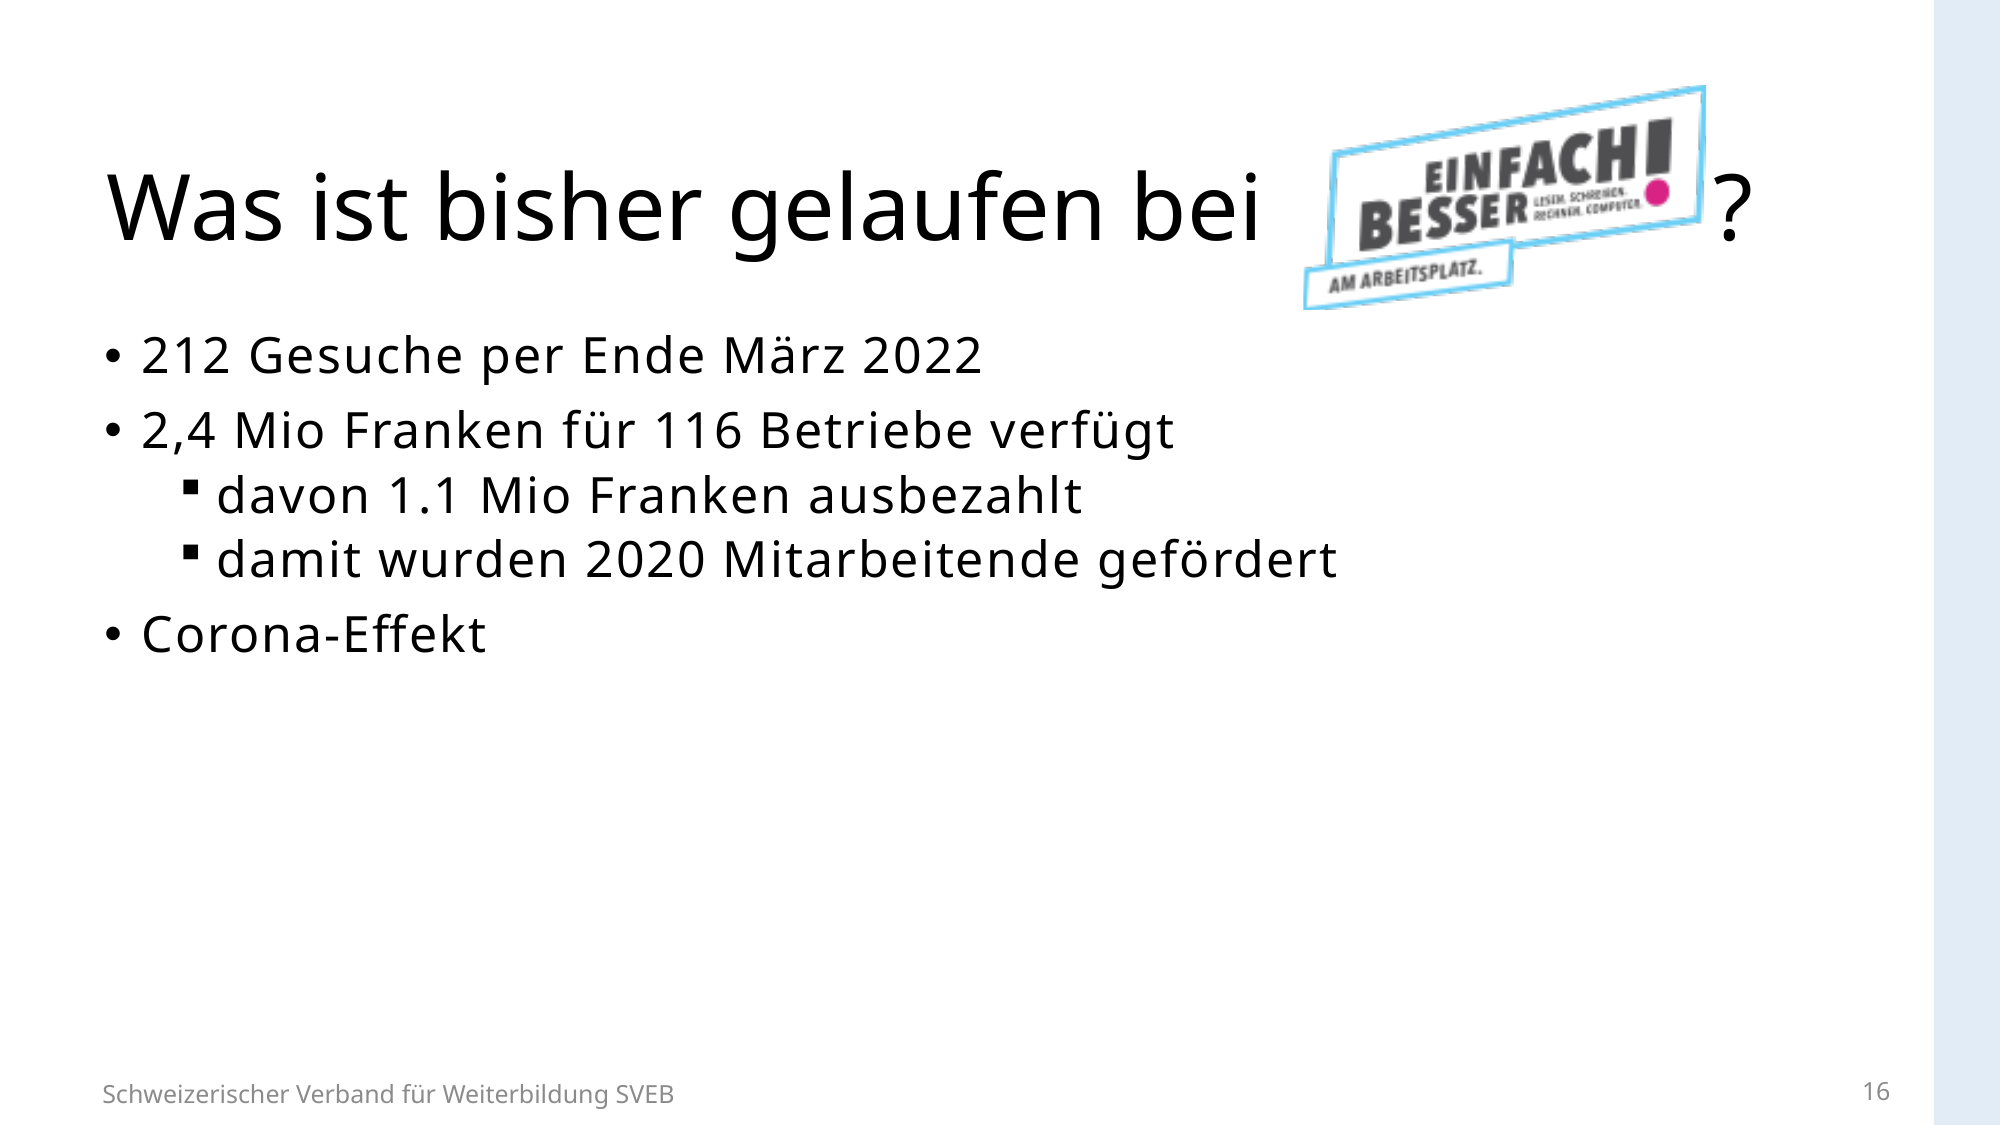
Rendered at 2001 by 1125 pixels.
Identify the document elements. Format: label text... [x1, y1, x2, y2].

title Was ist bisher gelaufen bei ? [91, 115, 1303, 307]
list 212 Gesuche per Ende März 2022 2,4 Mio Franken für 116 Betriebe verfügt davon 1.1 Mio Franken ausbezahlt damit wurden 2020 Mitarbeitende gefördert Corona-Effekt [89, 323, 1906, 1010]
title Was ist bisher gelaufen bei ? [1707, 115, 1914, 307]
picture [1303, 85, 1707, 310]
slide_number 16 [1455, 1062, 1906, 1123]
footer Schweizerischer Verband für Weiterbildung SVEB [87, 1065, 1052, 1125]
